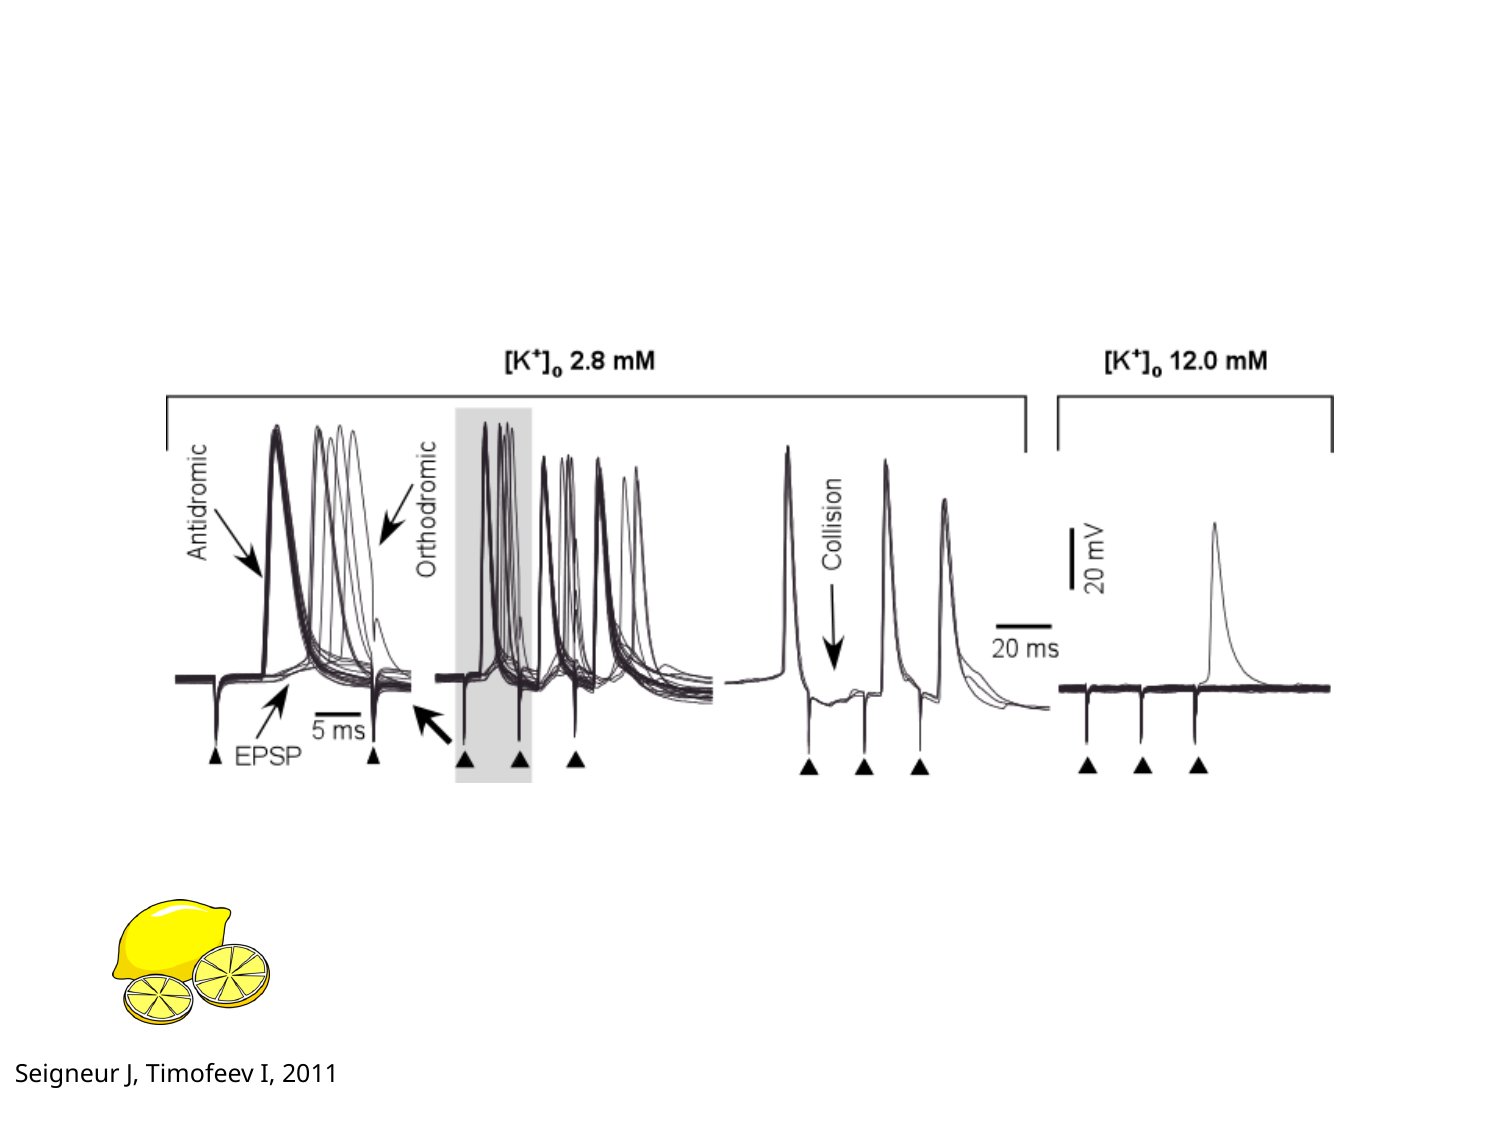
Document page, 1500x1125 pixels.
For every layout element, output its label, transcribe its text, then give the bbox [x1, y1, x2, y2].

text_box Seigneur J, Timofeev I, 2011 [0, 1050, 363, 1095]
picture [166, 341, 1334, 783]
picture [112, 899, 270, 1026]
